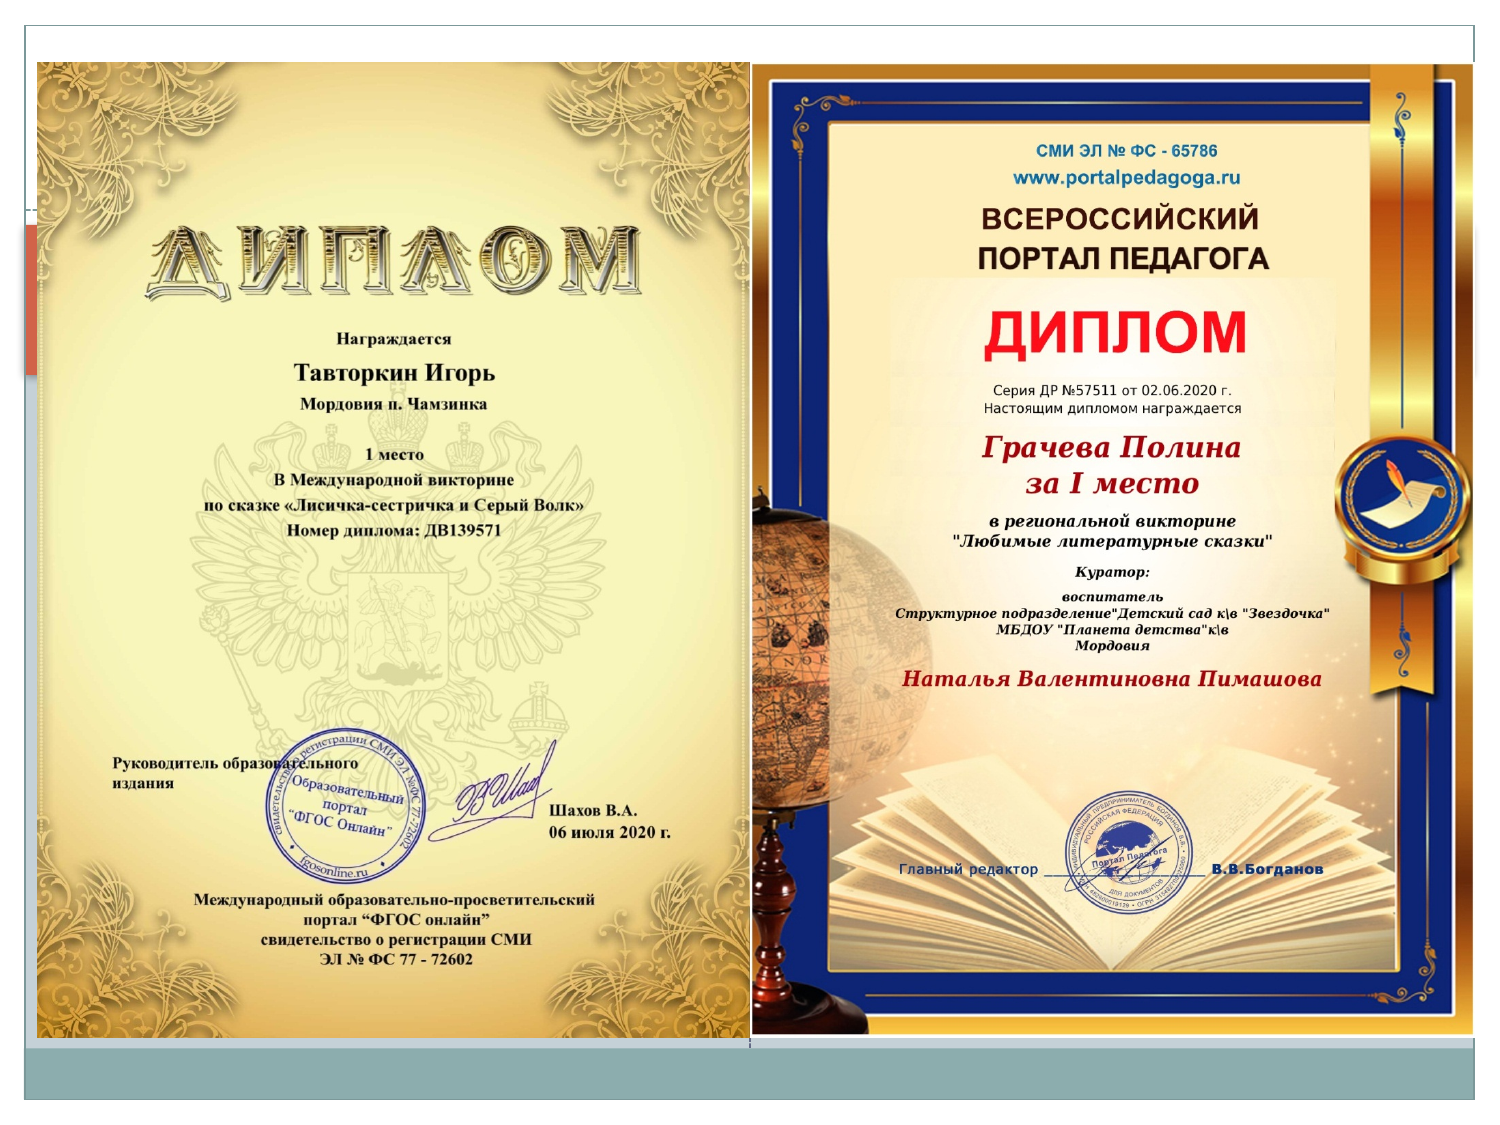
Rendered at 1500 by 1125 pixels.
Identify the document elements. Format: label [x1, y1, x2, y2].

picture [37, 62, 1476, 1038]
